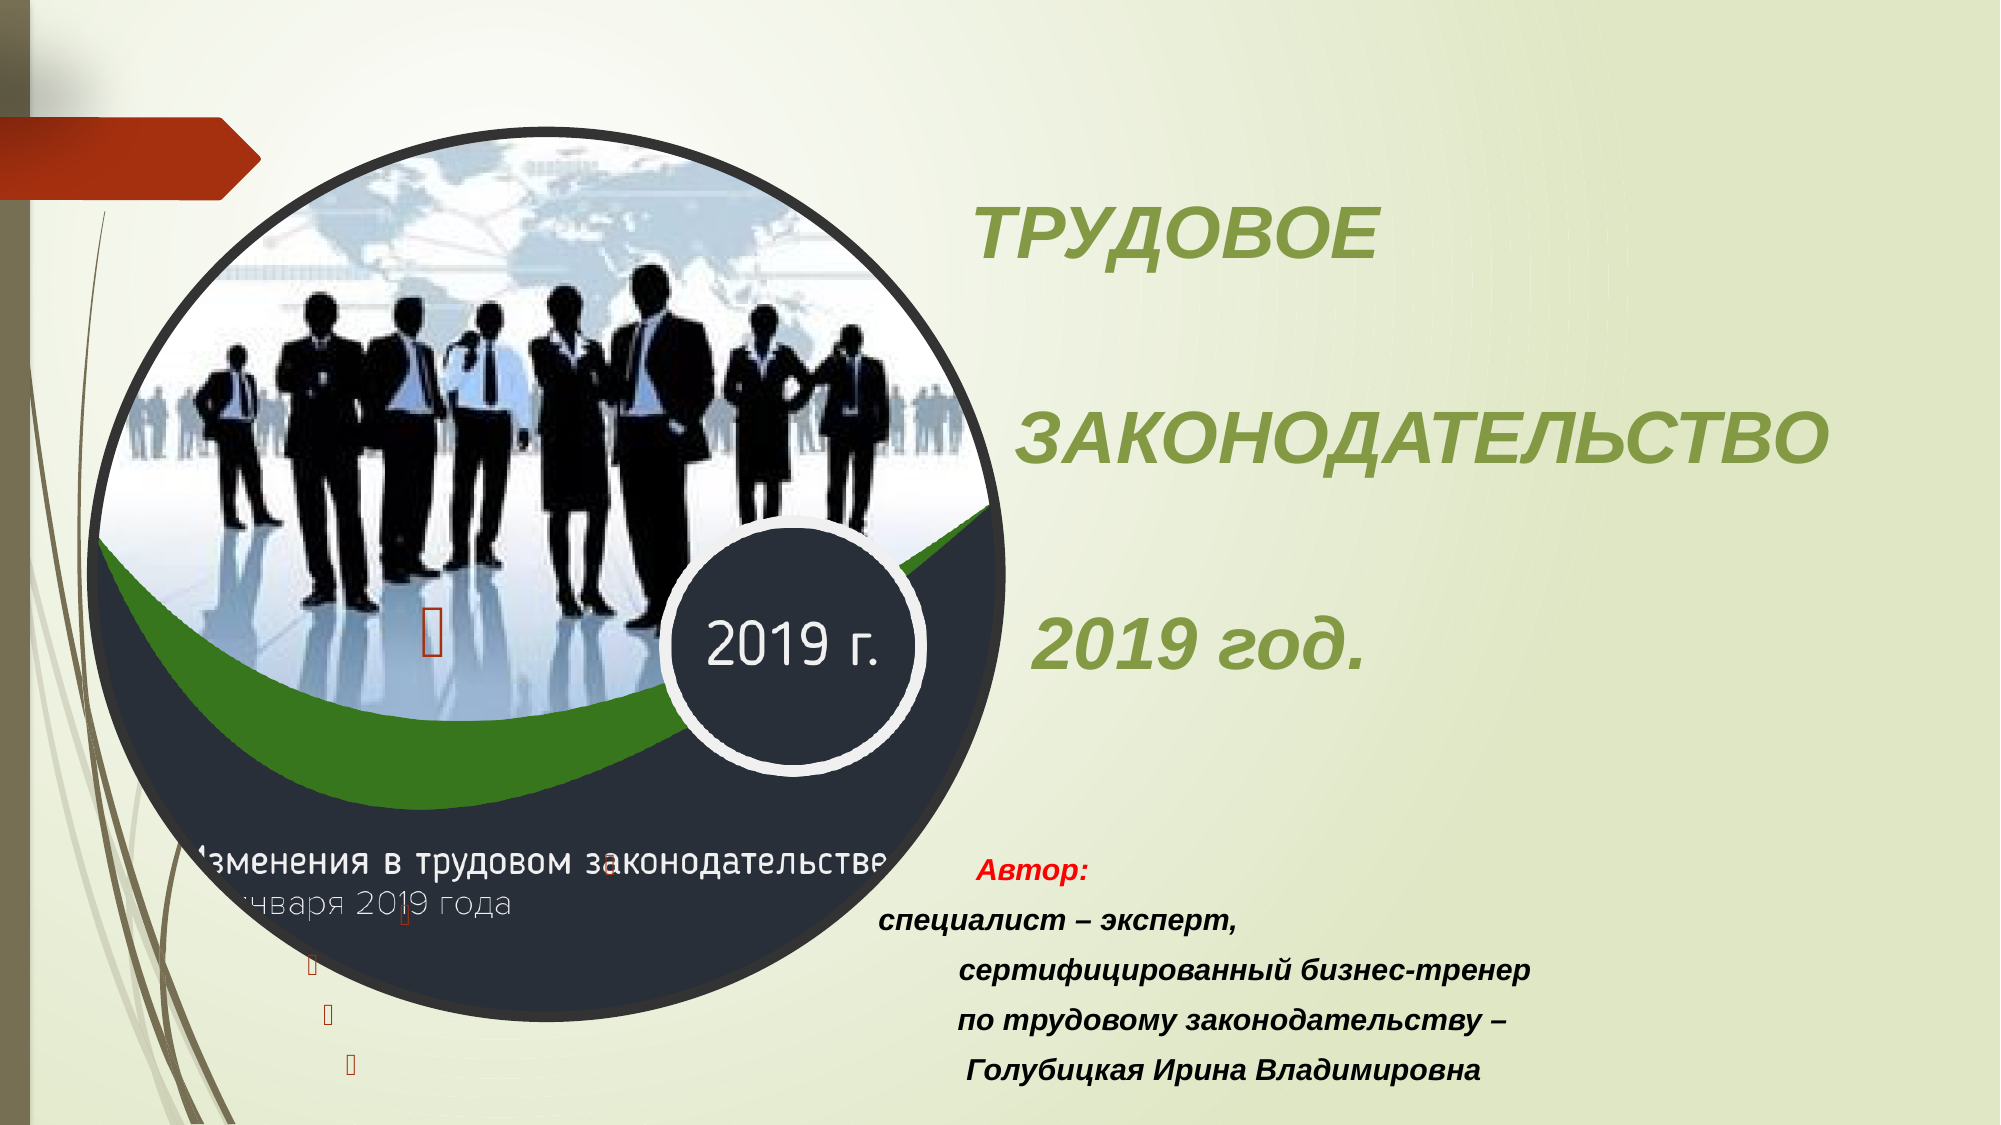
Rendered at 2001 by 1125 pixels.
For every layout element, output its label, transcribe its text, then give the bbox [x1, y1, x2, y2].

picture [91, 131, 1001, 1018]
list ТРУДОВОЕ ЗАКОНОДАТЕЛЬСТВО 2019 год. Автор: специалист – эксперт, сертифицированный бизнес-тренер по трудовому законодательству – Голубицкая Ирина Владимировна [57, 90, 1938, 1096]
